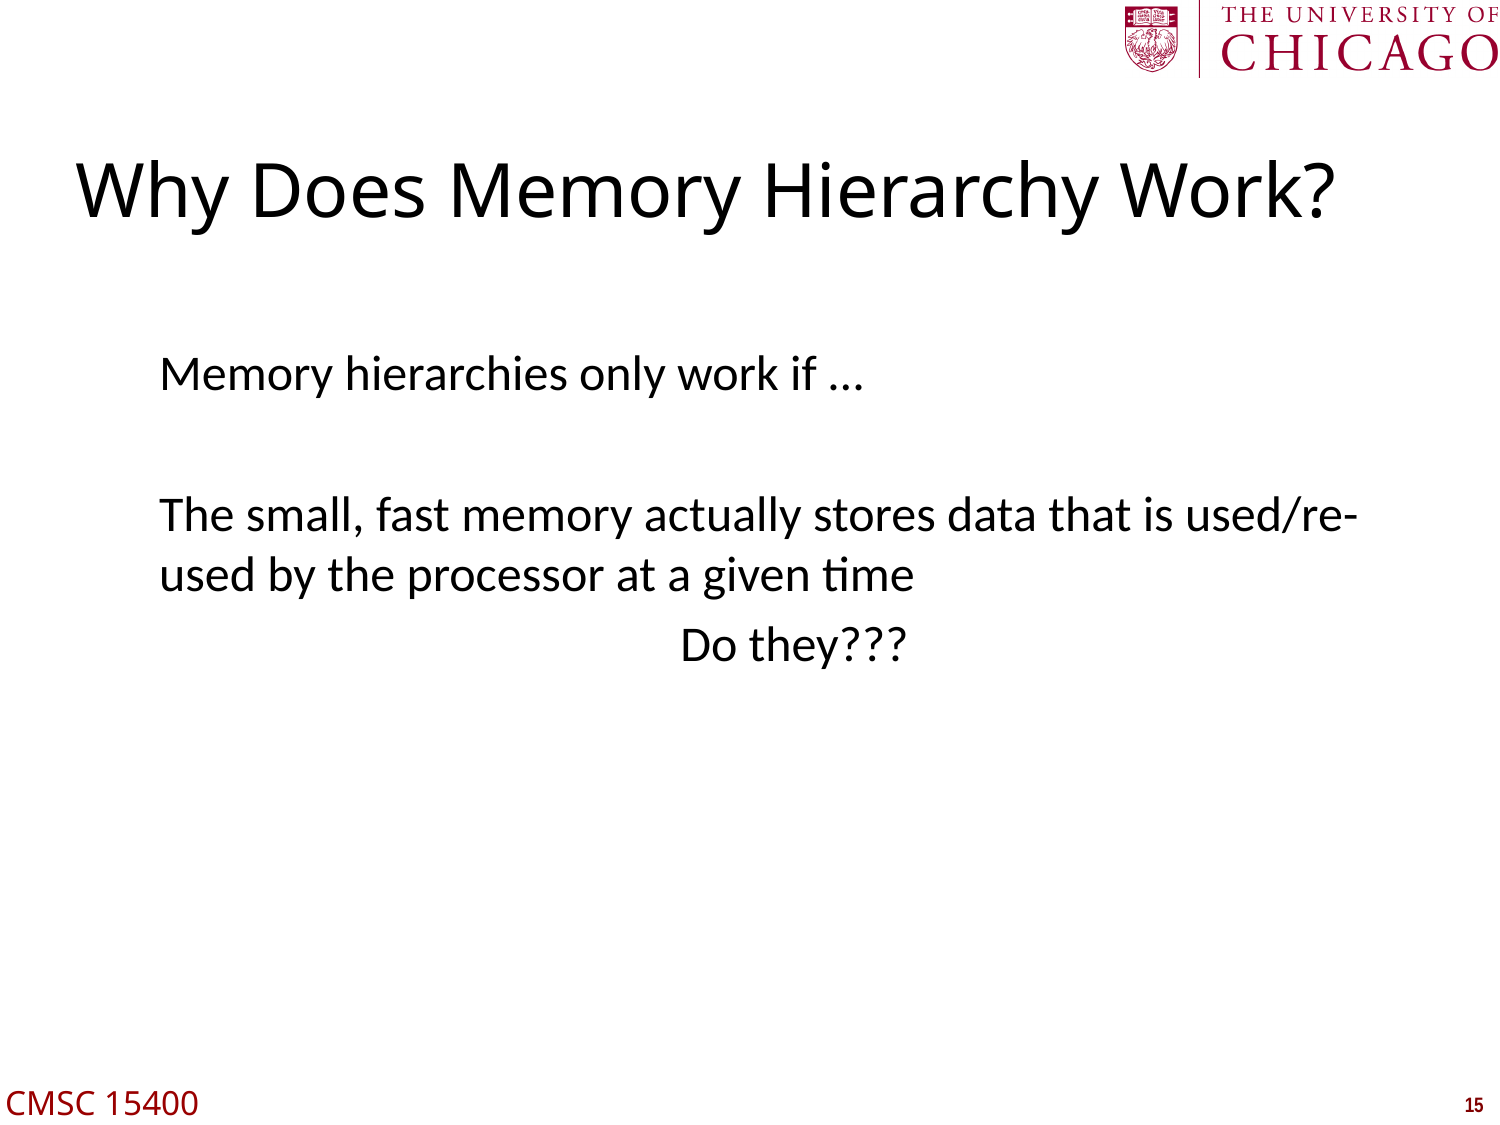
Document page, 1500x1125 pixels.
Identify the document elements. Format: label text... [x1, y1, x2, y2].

list Memory hierarchies only work if … The small, fast memory actually stores data that is used/re-used by the processor at a given time Do they??? [69, 262, 1445, 913]
picture [1125, 0, 1498, 78]
title Why Does Memory Hierarchy Work? [69, 93, 1445, 262]
